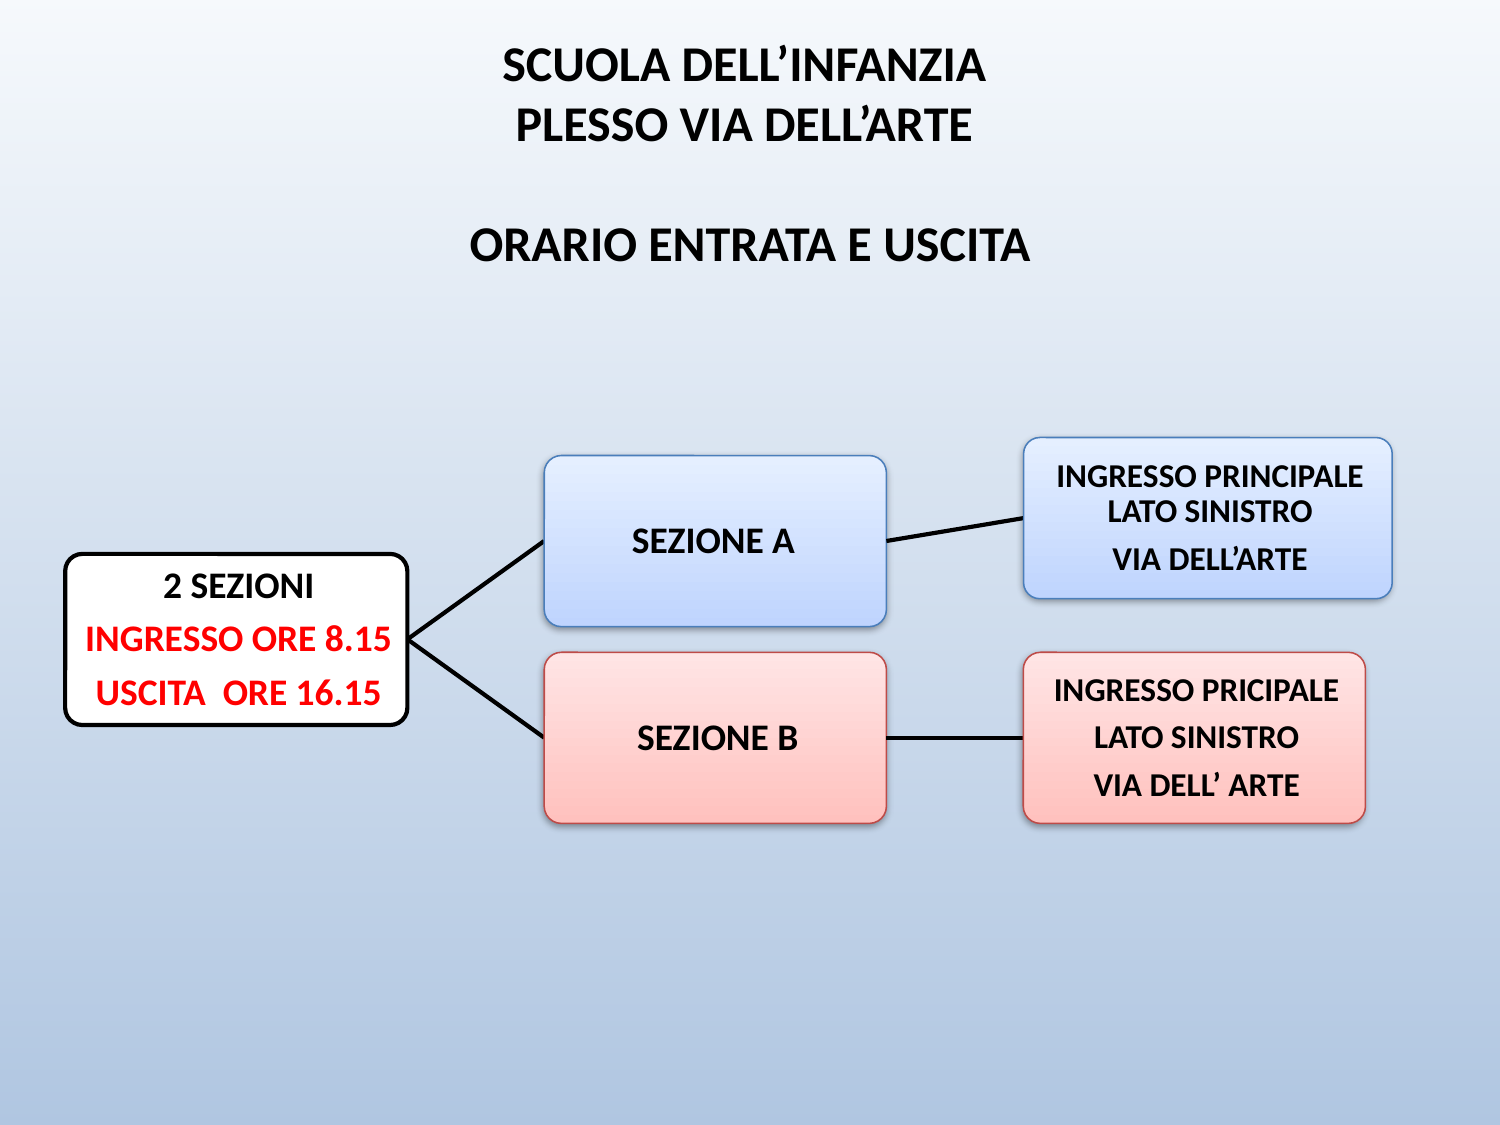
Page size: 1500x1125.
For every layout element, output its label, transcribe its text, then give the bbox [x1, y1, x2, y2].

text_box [64, 228, 1393, 1050]
text_box SCUOLA DELL’INFANZIA PLESSO VIA DELL’ARTE ORARIO ENTRATA E USCITA [64, 24, 1436, 280]
